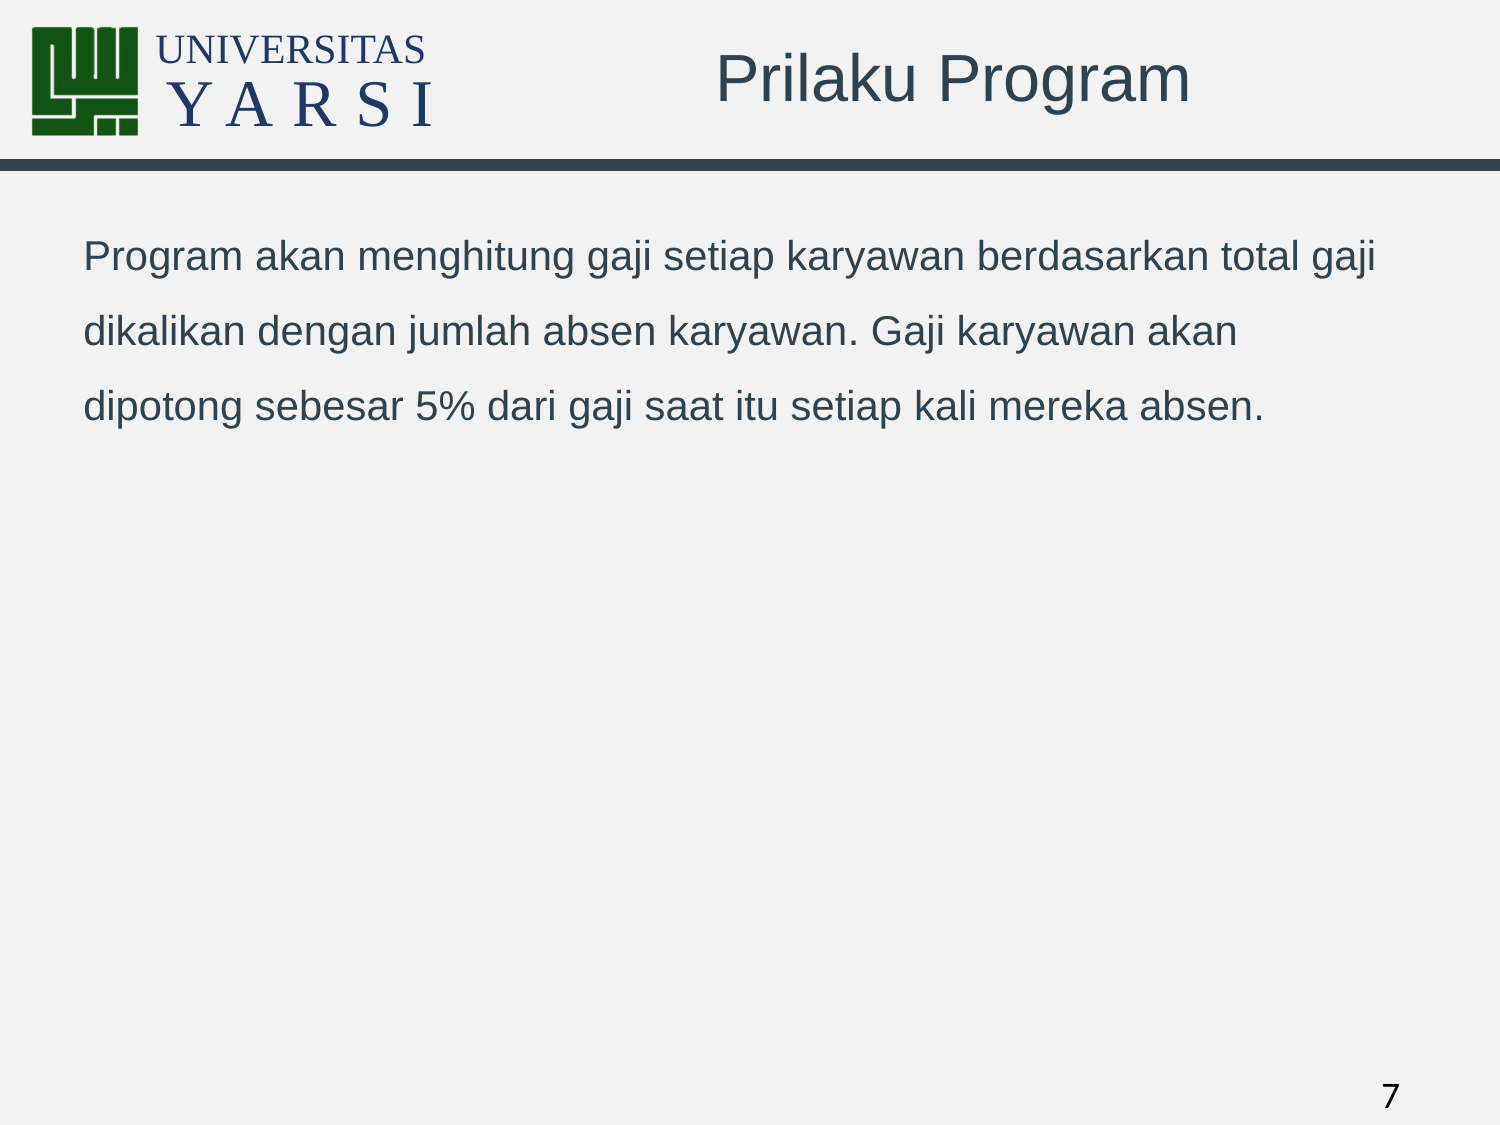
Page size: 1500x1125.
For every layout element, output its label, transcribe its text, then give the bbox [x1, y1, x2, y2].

title Prilaku Program [485, 35, 1423, 126]
picture [18, 16, 149, 149]
list Program akan menghitung gaji setiap karyawan berdasarkan total gaji dikalikan dengan jumlah absen karyawan. Gaji karyawan akan dipotong sebesar 5% dari gaji saat itu setiap kali mereka absen. [68, 196, 1423, 825]
